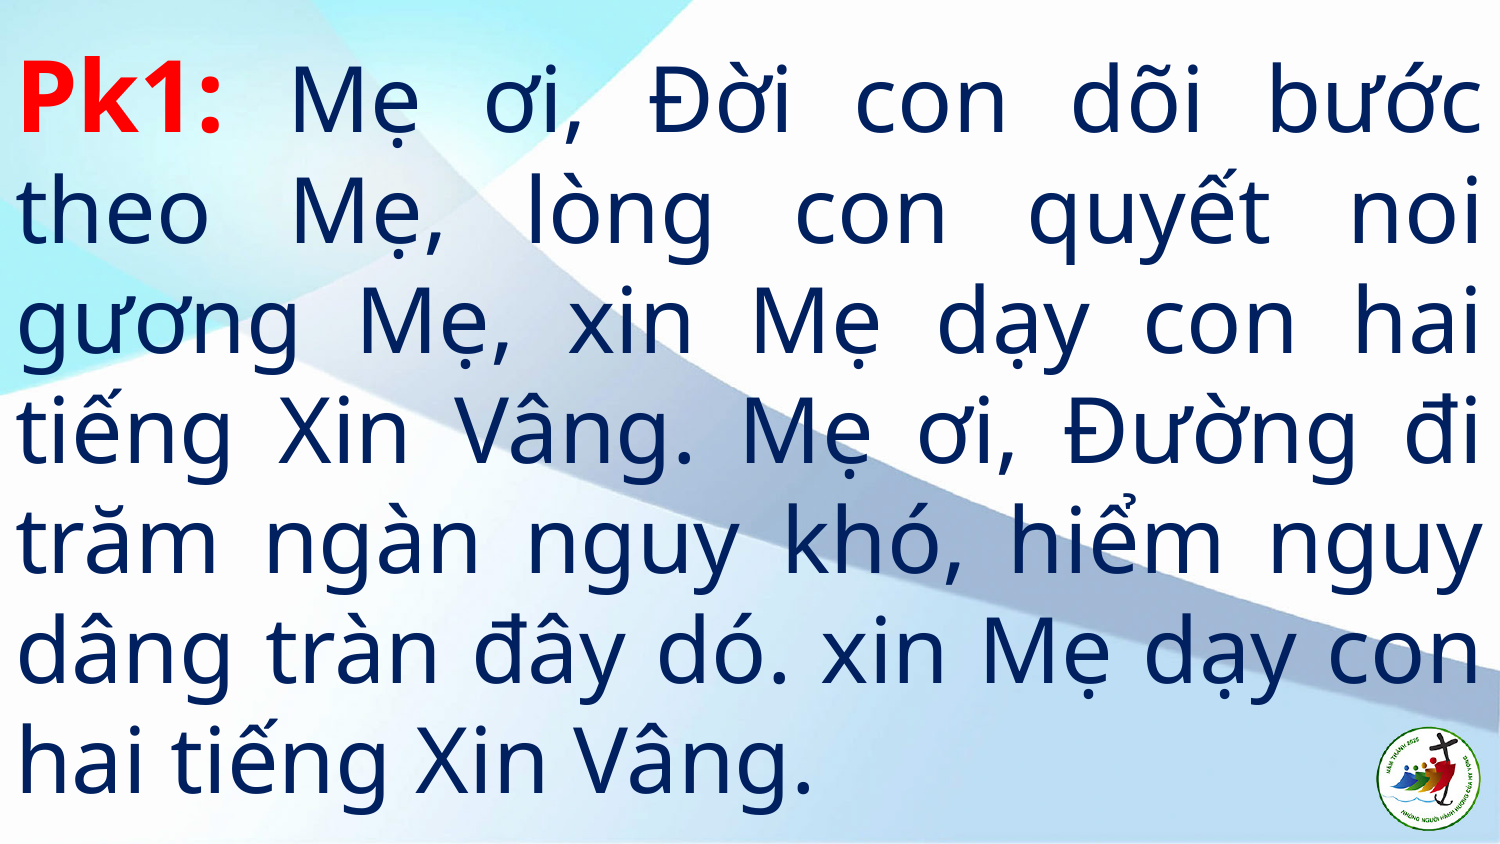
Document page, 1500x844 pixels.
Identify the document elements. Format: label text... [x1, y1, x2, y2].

title Pk1: Mẹ ơi, Đời con dõi bước theo Mẹ, lòng con quyết noi gương Mẹ, xin Mẹ dạy con hai tiếng Xin Vâng. Mẹ ơi, Đường đi trăm ngàn nguy khó, hiểm nguy dâng tràn đây dó. xin Mẹ dạy con hai tiếng Xin Vâng. [0, 0, 1500, 844]
